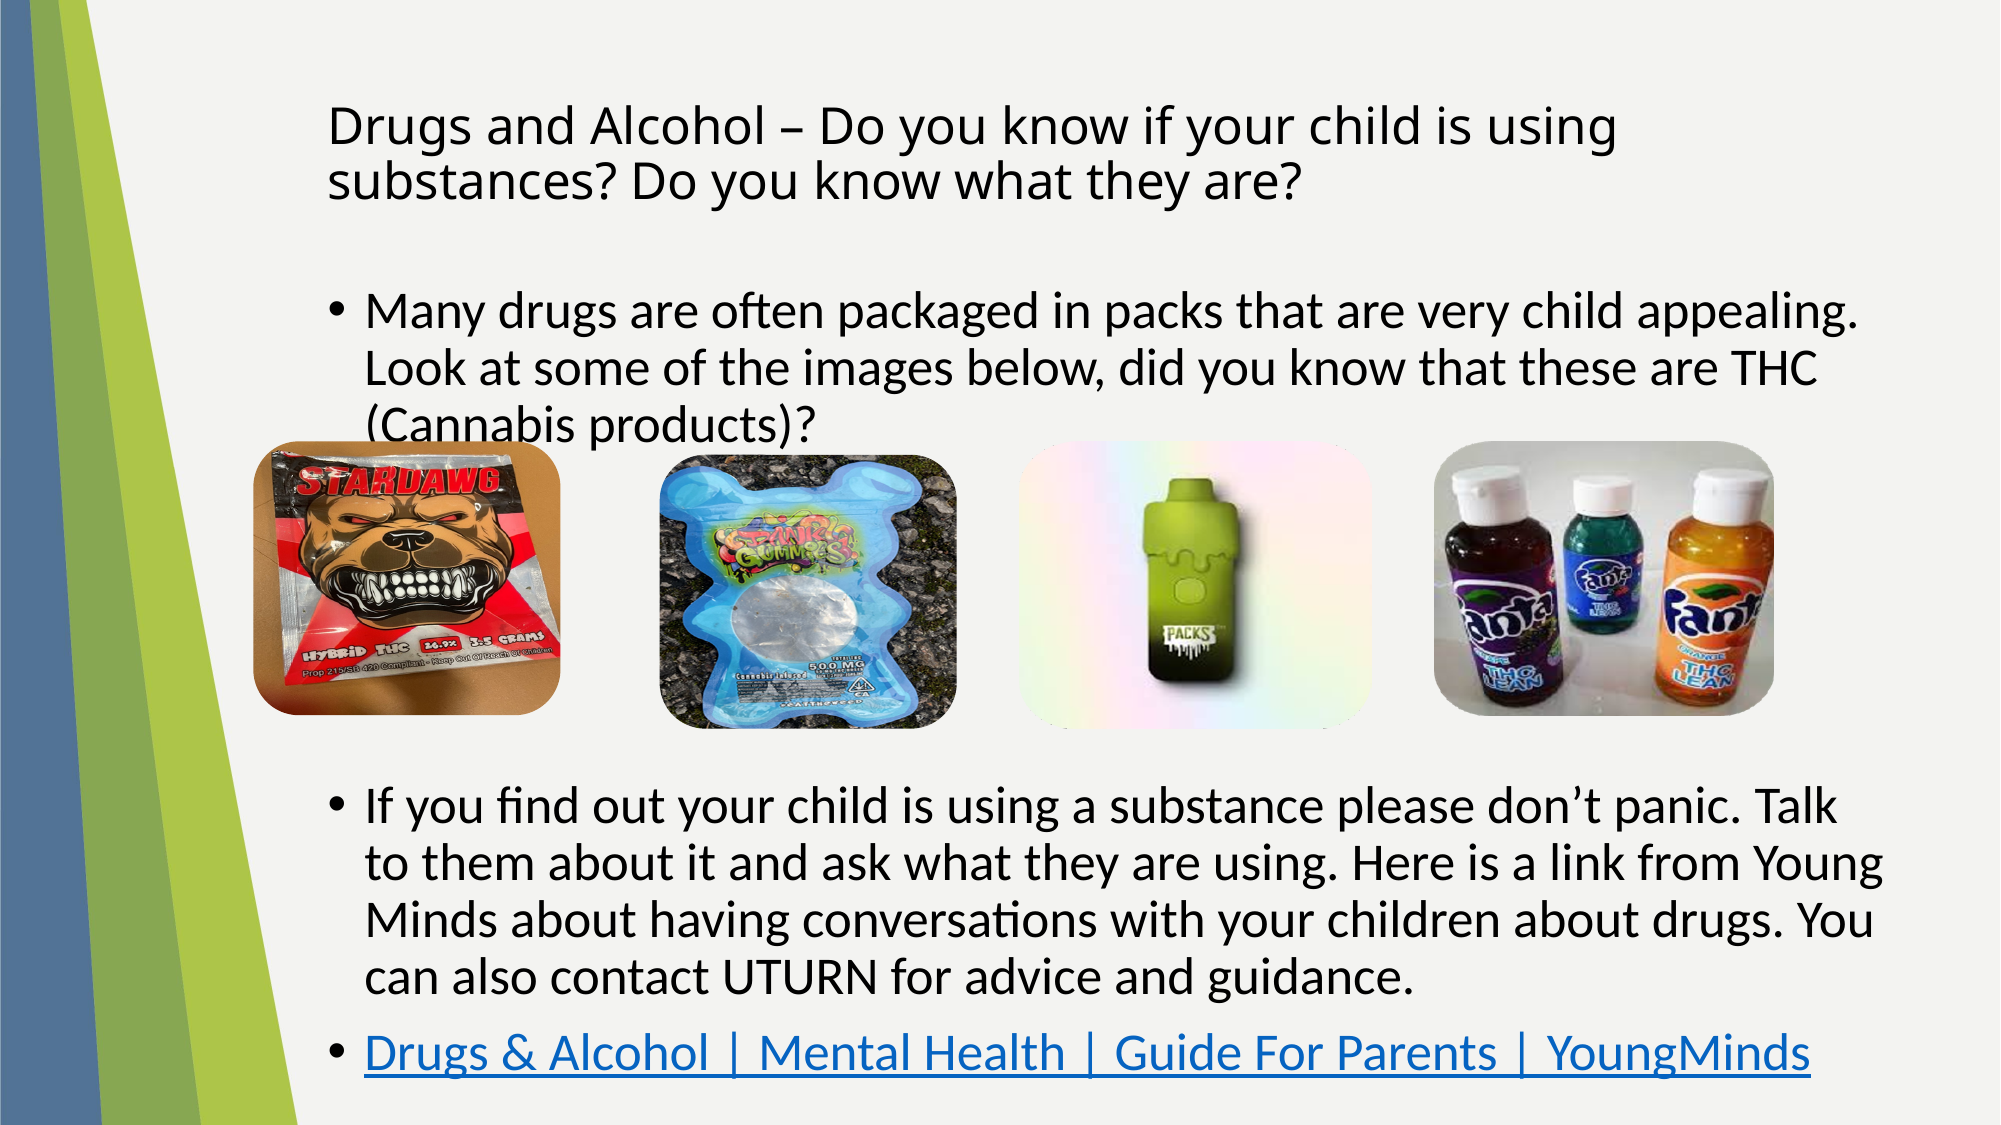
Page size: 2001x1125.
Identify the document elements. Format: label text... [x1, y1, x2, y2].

picture [0, 0, 2000, 1125]
list Drugs and Alcohol – Do you know if your child is using substances? Do you know what they are? [312, 93, 1907, 222]
list Many drugs are often packaged in packs that are very child appealing. Look at some of the images below, did you know that these are THC (Cannabis products)? If you find out your child is using a substance please don’t panic. Talk to them about it and ask what they are using. Here is a link from Young Minds about having conversations with your children about drugs. You can also contact UTURN for advice and guidance. Drugs & Alcohol | Mental Health | Guide For Parents | YoungMinds [312, 275, 1907, 1103]
